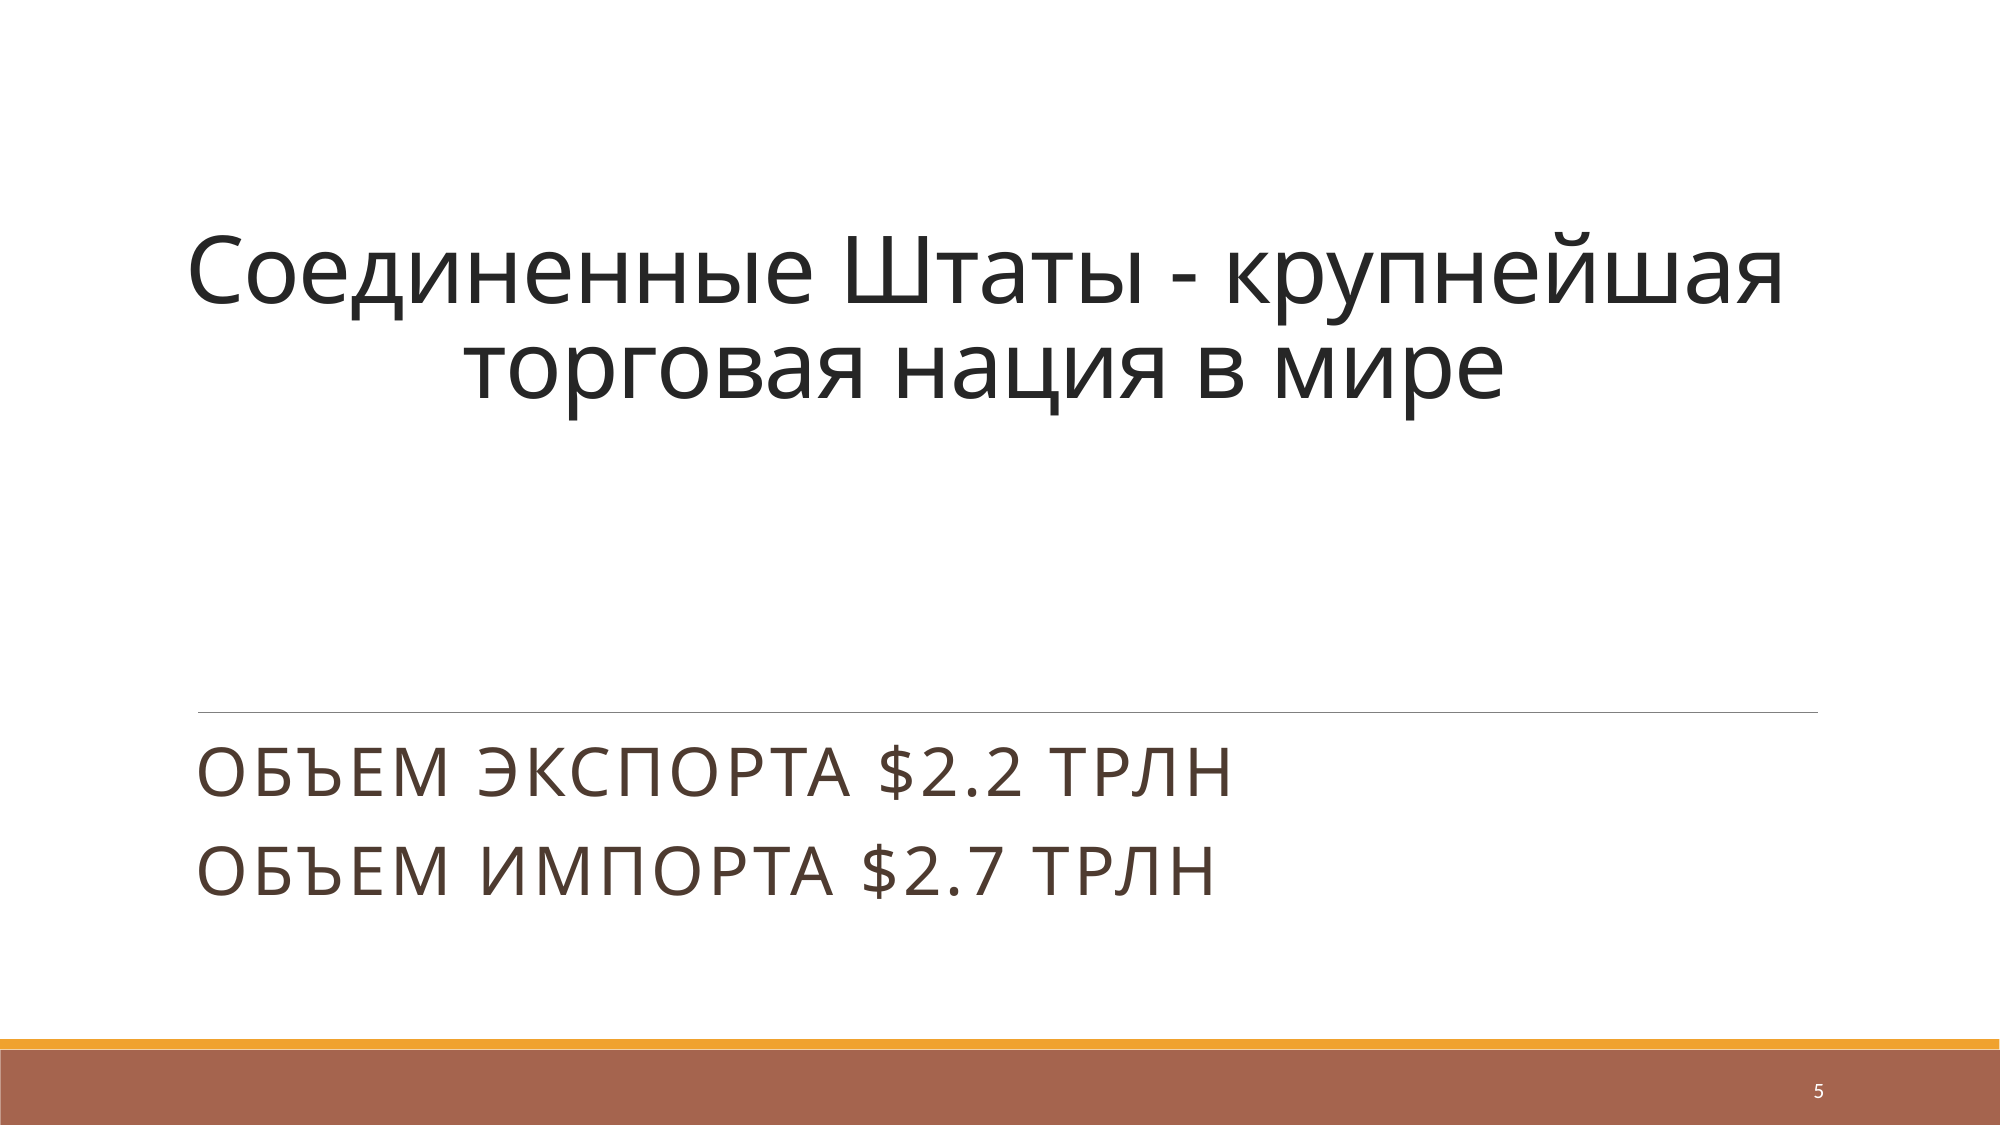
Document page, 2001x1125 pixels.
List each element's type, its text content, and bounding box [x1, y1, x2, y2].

title Соединенные Штаты - крупнейшая торговая нация в мире [160, 122, 1811, 426]
slide_number 5 [1624, 1059, 1840, 1120]
subtitle Объем экспорта $2.2 трлн Объем импорта $2.7 трлн [180, 730, 1831, 919]
